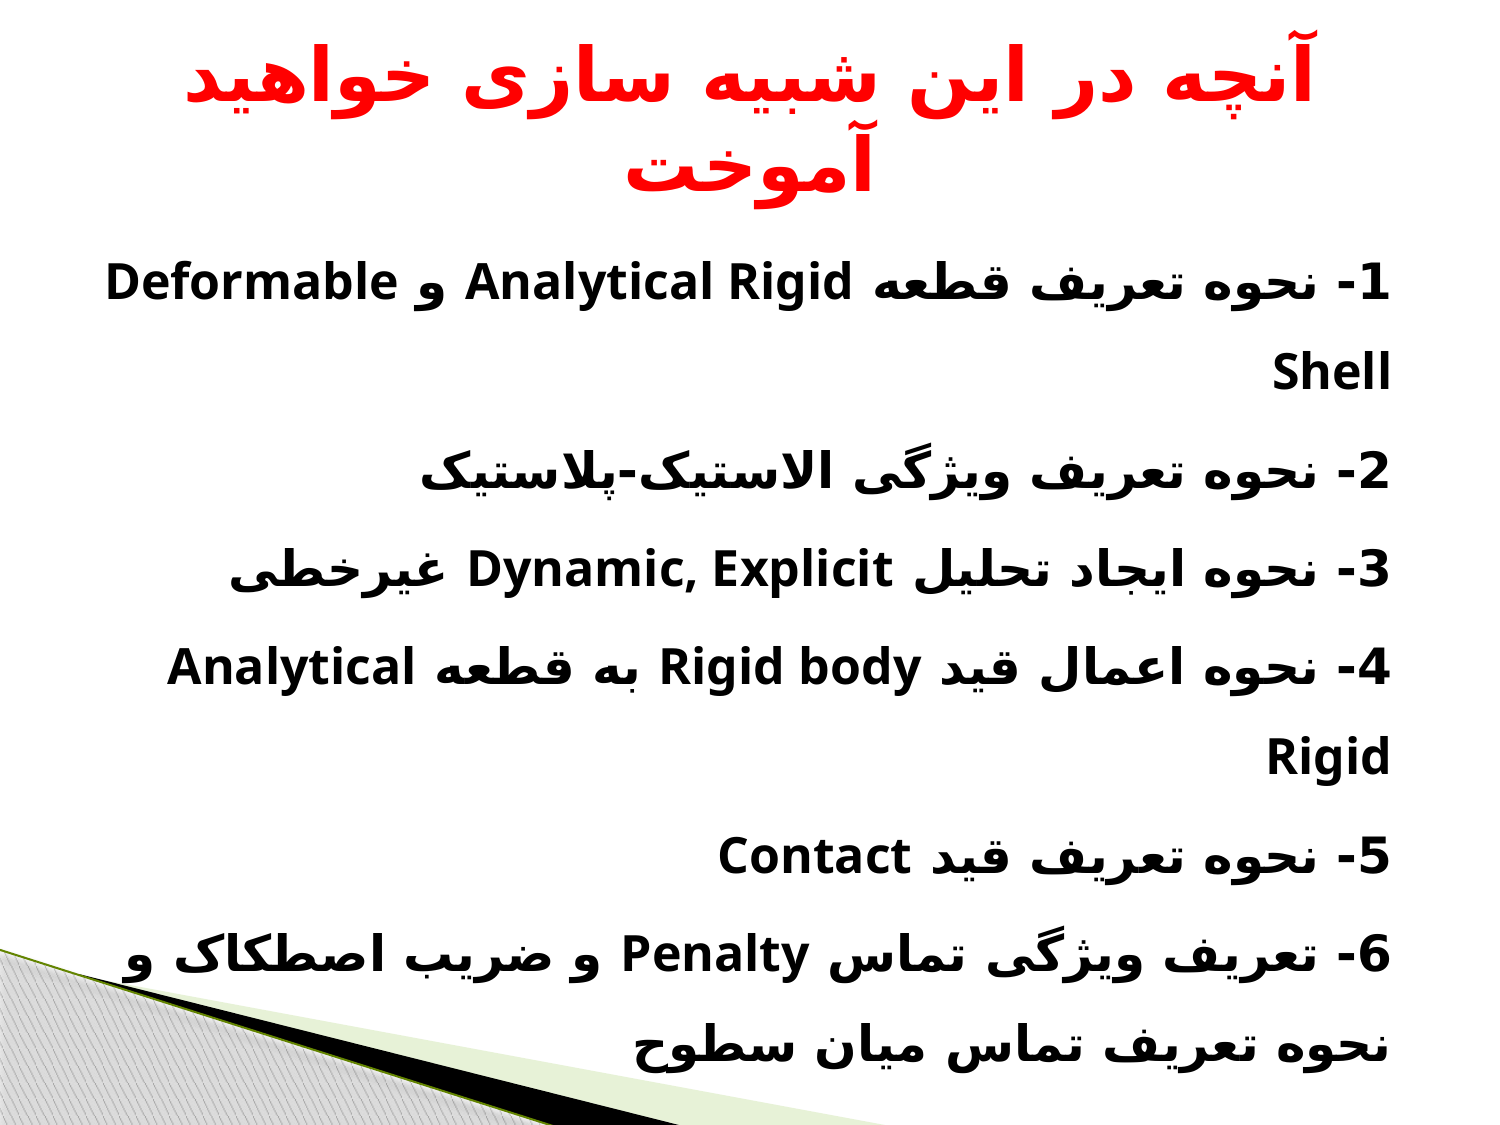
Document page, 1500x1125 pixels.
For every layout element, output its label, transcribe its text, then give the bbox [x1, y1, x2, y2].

list 1- نحوه تعریف قطعه Analytical Rigid و Deformable Shell 2- نحوه تعریف ویژگی الاستیک-پلاستیک 3- نحوه ایجاد تحلیل Dynamic, Explicit غیرخطی 4- نحوه اعمال قید Rigid body به قطعه Analytical Rigid 5- نحوه تعریف قید Contact 6- تعریف ویژگی تماس Penalty و ضریب اصطکاک و نحوه تعریف تماس میان سطوح [75, 212, 1425, 986]
title آنچه در این شبیه سازی خواهید آموخت [75, 45, 1425, 188]
